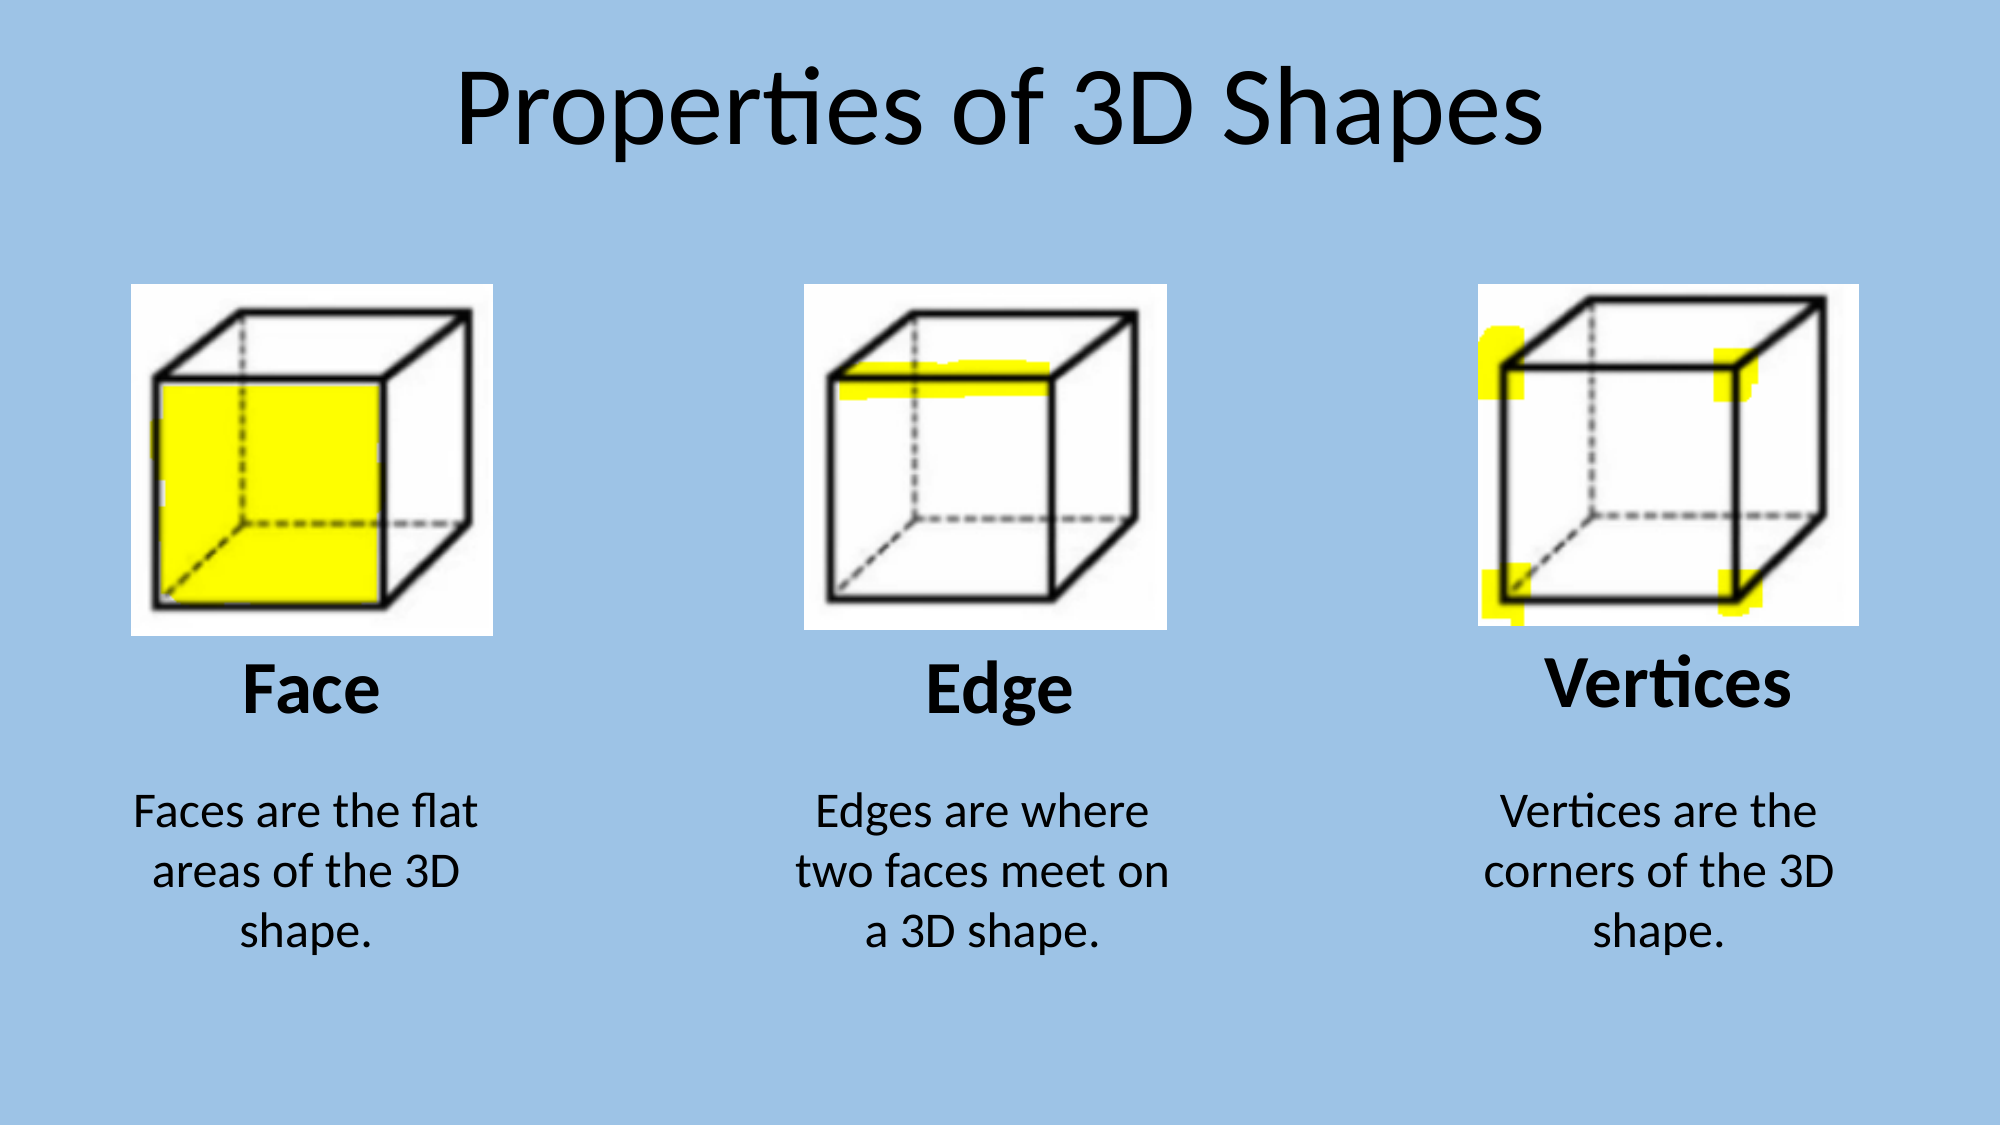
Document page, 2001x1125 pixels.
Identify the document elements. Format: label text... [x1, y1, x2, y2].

text_box Faces are the flat areas of the 3D shape. [103, 770, 509, 966]
picture [804, 284, 1167, 630]
picture [1477, 284, 1859, 626]
text_box Face [195, 636, 429, 736]
picture [131, 284, 493, 636]
text_box Vertices are the corners of the 3D shape. [1456, 770, 1862, 966]
text_box Properties of 3D Shapes [438, 24, 1561, 175]
text_box Vertices [1496, 626, 1841, 731]
text_box Edges are where two faces meet on a 3D shape. [780, 770, 1185, 966]
text_box Edge [883, 630, 1117, 736]
